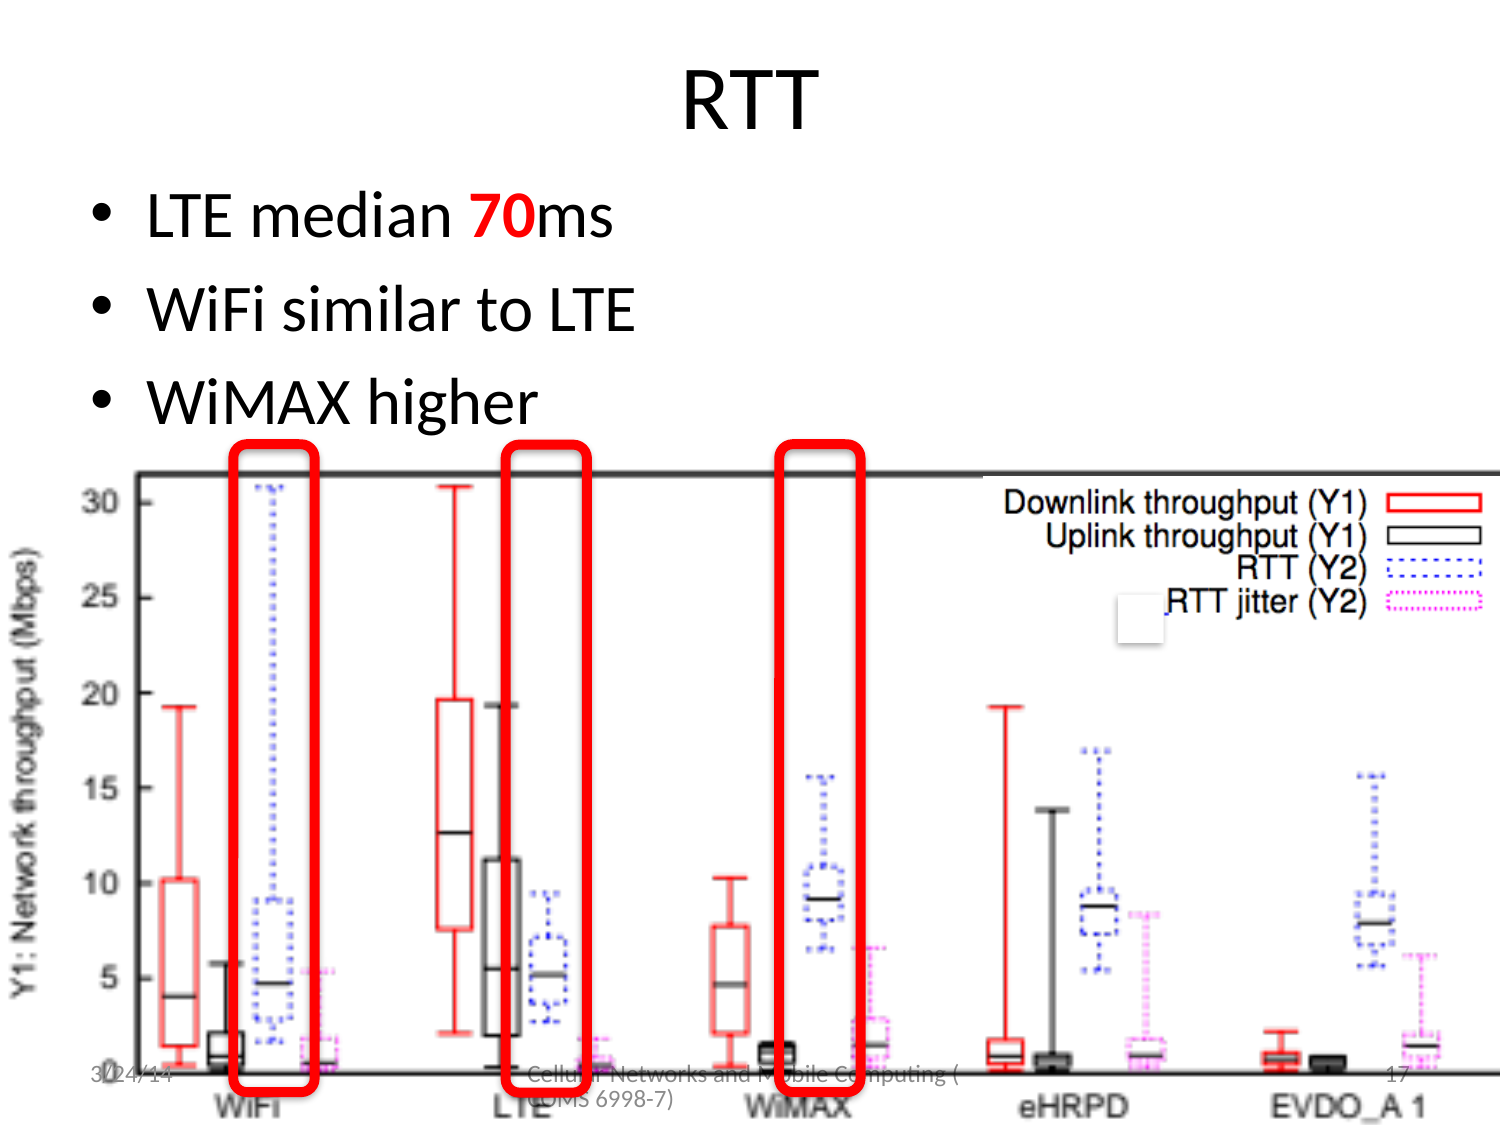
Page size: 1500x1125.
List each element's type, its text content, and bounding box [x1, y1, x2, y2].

picture [0, 436, 1500, 1125]
list LTE median 70ms WiFi similar to LTE WiMAX higher [75, 163, 1425, 435]
title RTT [75, 0, 1425, 163]
